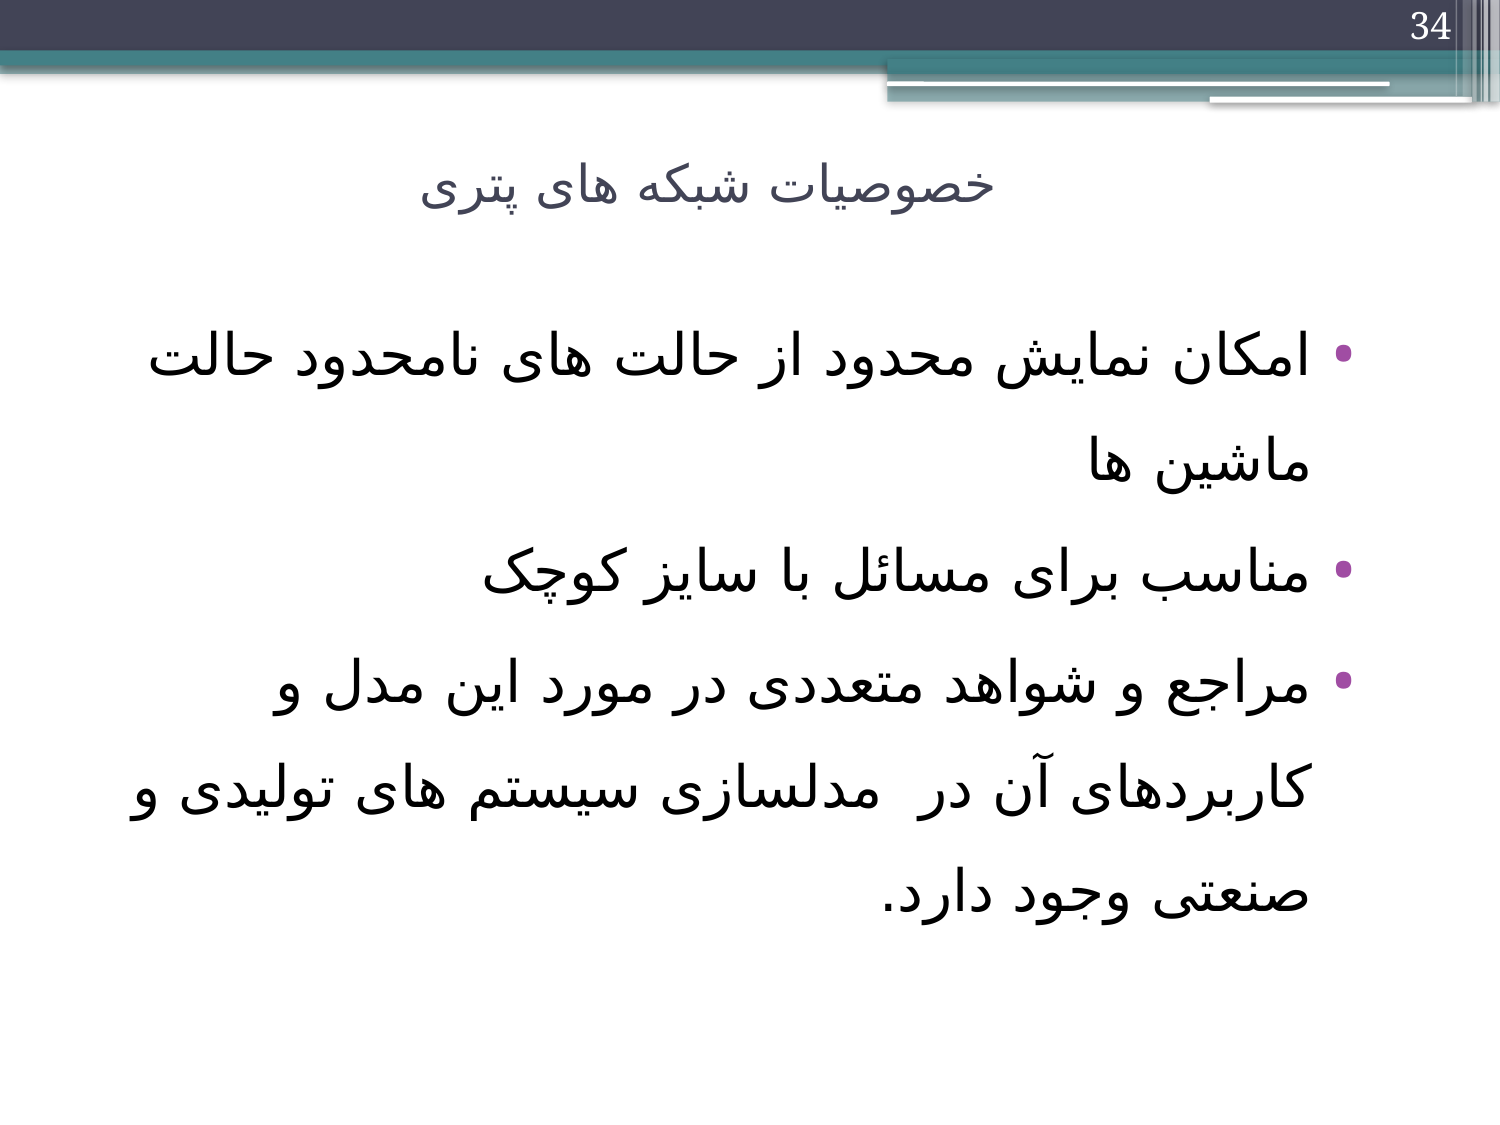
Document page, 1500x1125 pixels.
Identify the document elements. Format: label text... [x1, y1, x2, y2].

title خصوصیات شبکه های پتری [262, 125, 1013, 238]
text_box امکان نمایش محدود از حالت های نامحدود حالت ماشین ها مناسب برای مسائل با سایز کوچک مراجع و شواهد متعددی در مورد این مدل و کاربردهای آن در مدلسازی سیستم های تولیدی و صنعتی وجود دارد. [112, 274, 1388, 950]
slide_number 34 [1341, 0, 1466, 61]
